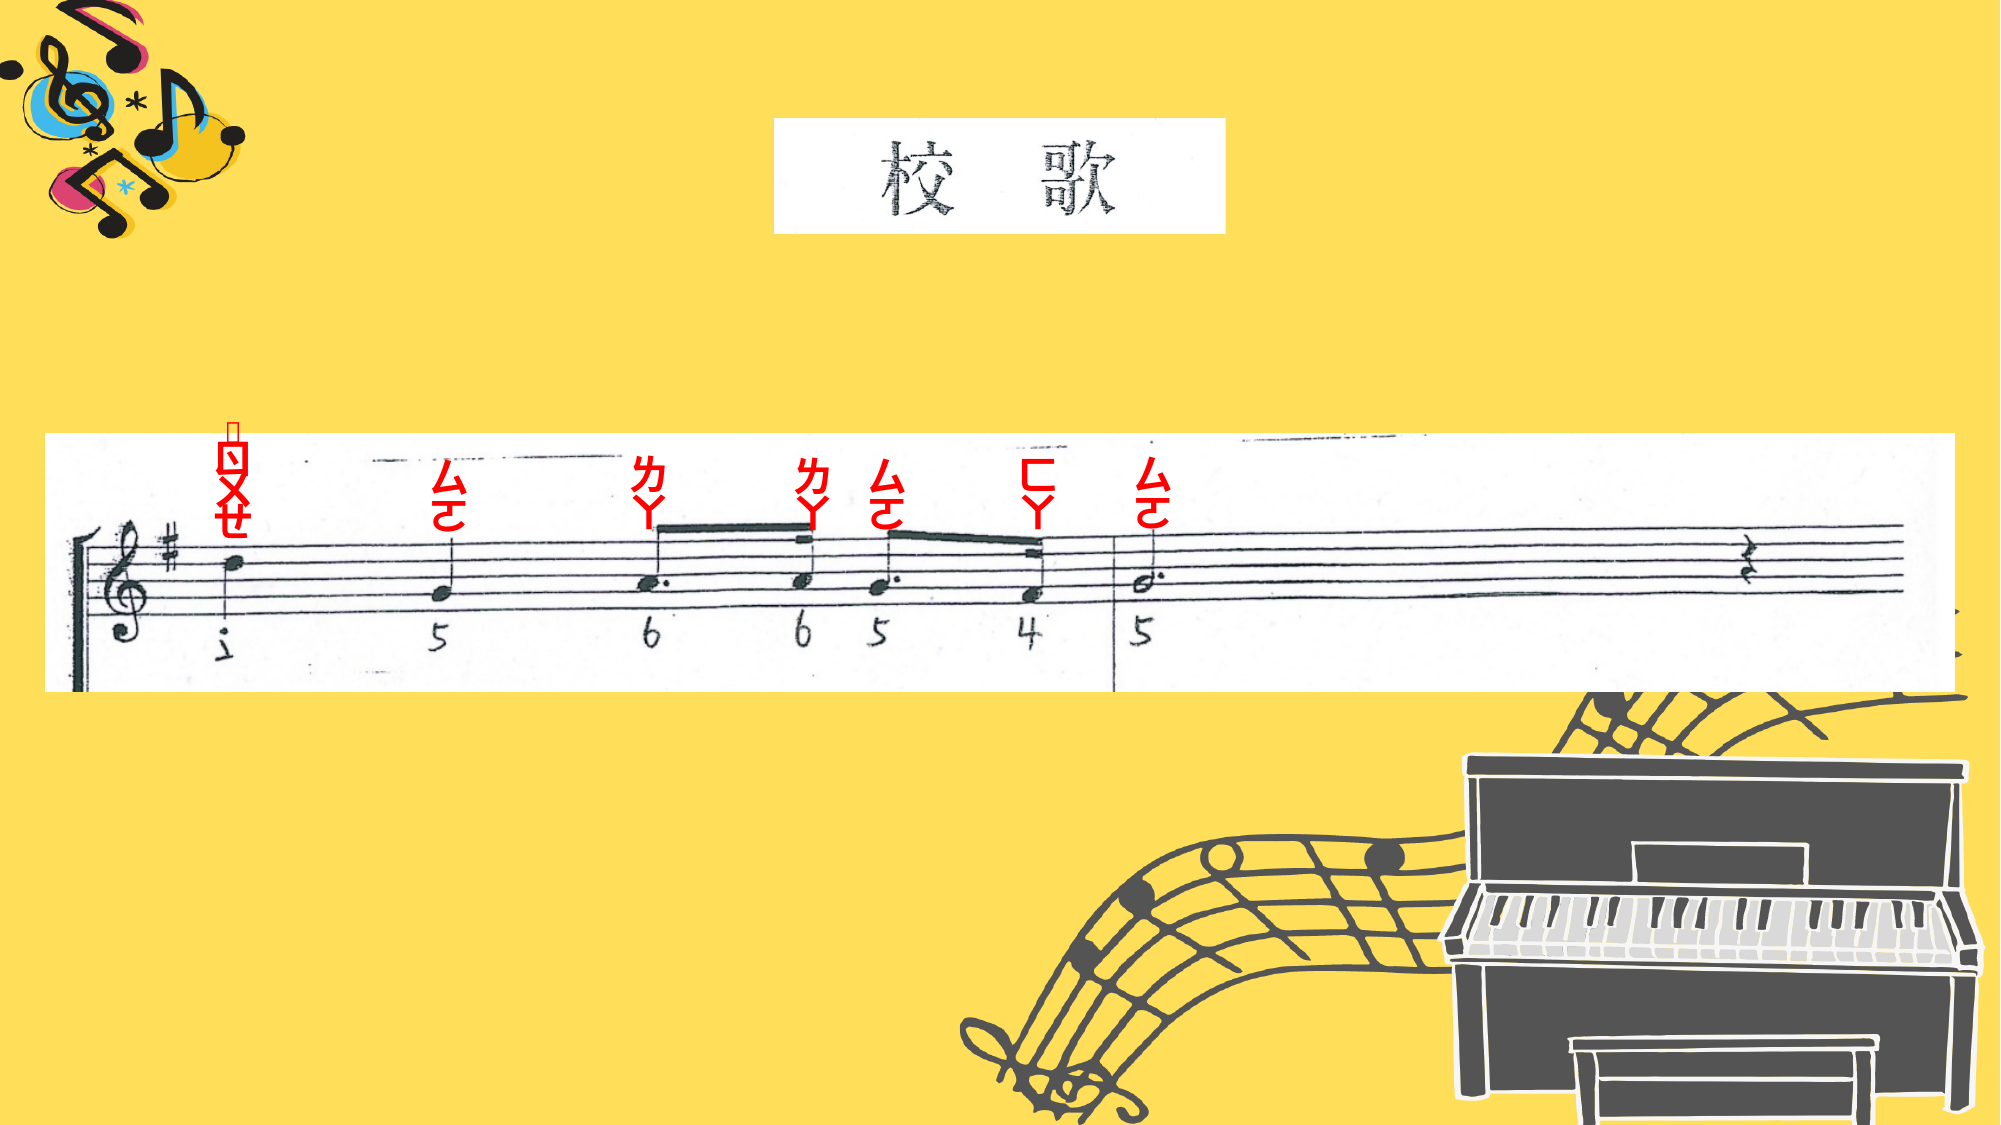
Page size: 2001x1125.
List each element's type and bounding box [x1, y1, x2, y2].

text_box [196, 409, 1061, 558]
picture [0, 0, 2000, 1125]
